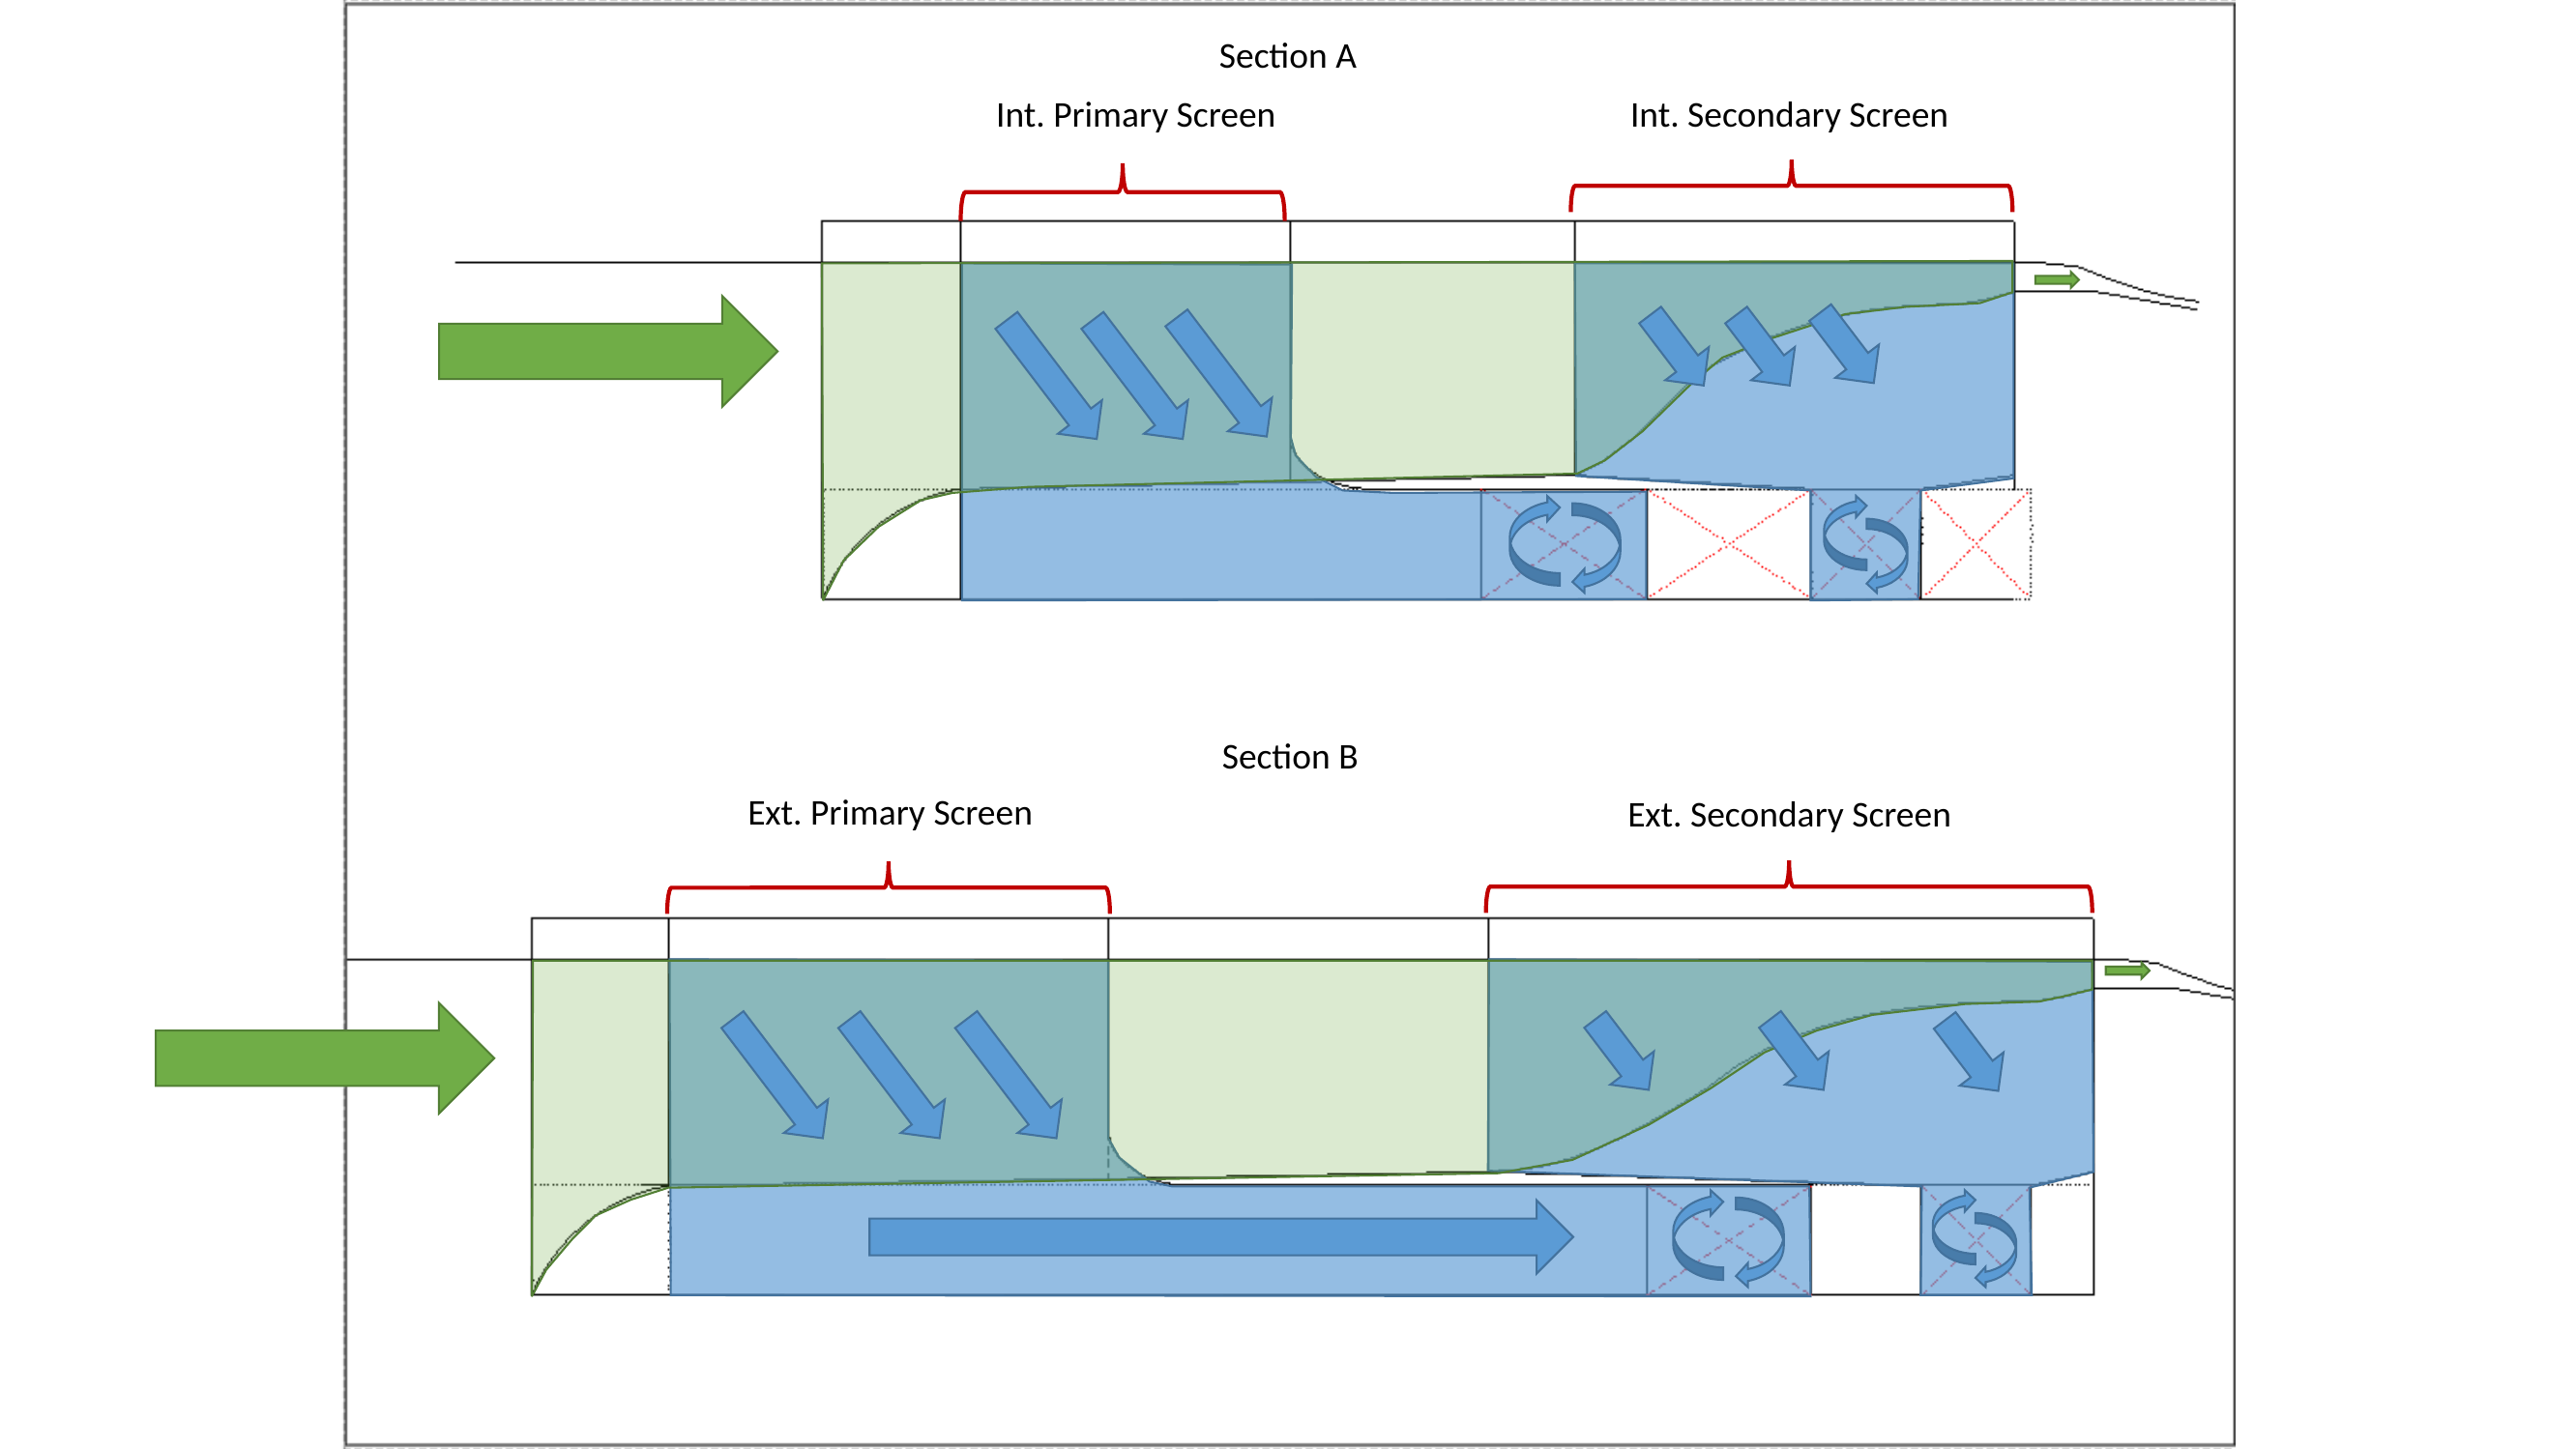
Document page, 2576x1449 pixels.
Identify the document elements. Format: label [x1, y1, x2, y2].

text_box [155, 1029, 340, 1087]
picture [340, 0, 2236, 1449]
